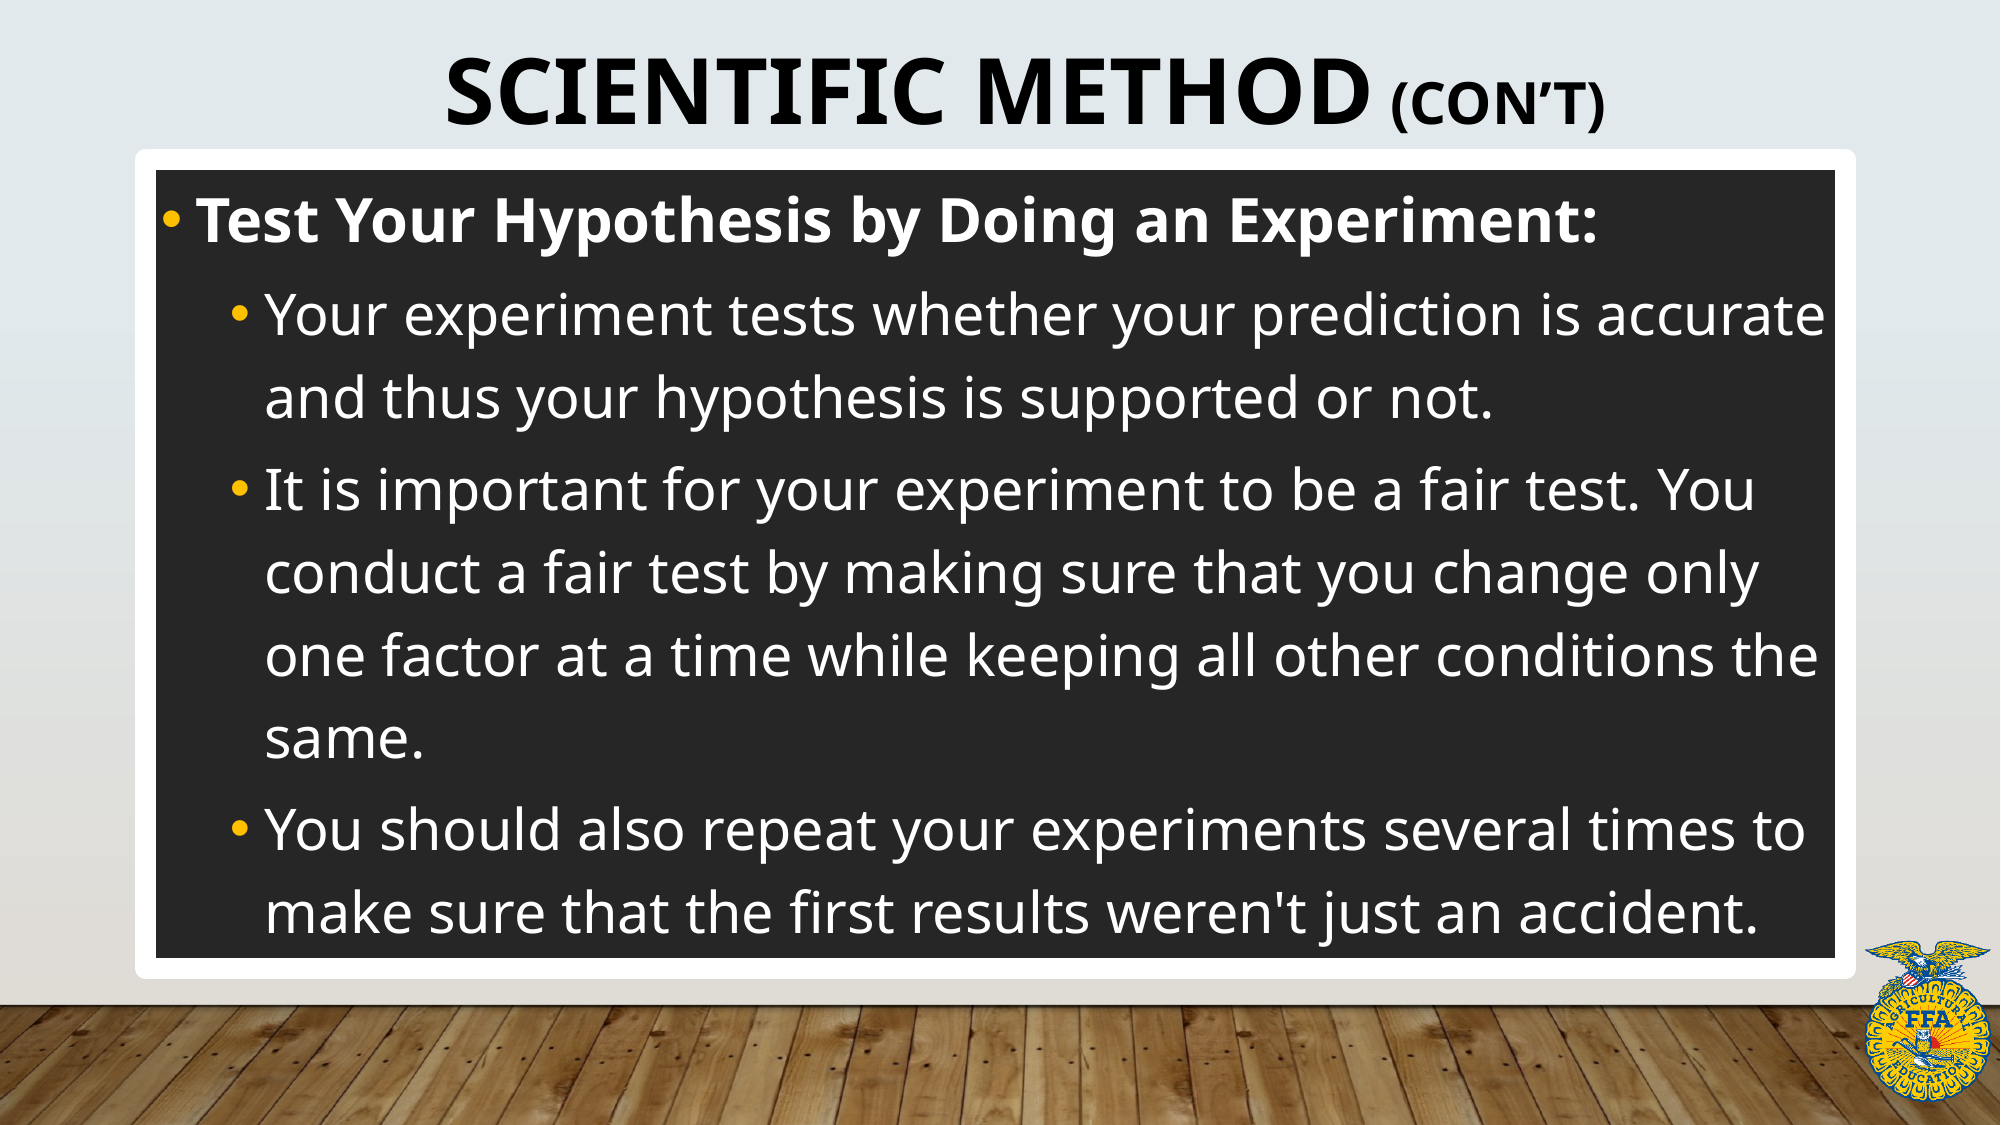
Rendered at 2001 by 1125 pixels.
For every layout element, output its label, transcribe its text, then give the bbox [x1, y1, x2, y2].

title Scientific Method (con’t) [238, 37, 1814, 159]
picture [0, 917, 2001, 1125]
list Test Your Hypothesis by Doing an Experiment: Your experiment tests whether your prediction is accurate and thus your hypothesis is supported or not. It is important for your experiment to be a fair test. You conduct a fair test by making sure that you change only one factor at a time while keeping all other conditions the same. You should also repeat your experiments several times to make sure that the first results weren't just an accident. [145, 159, 1846, 969]
